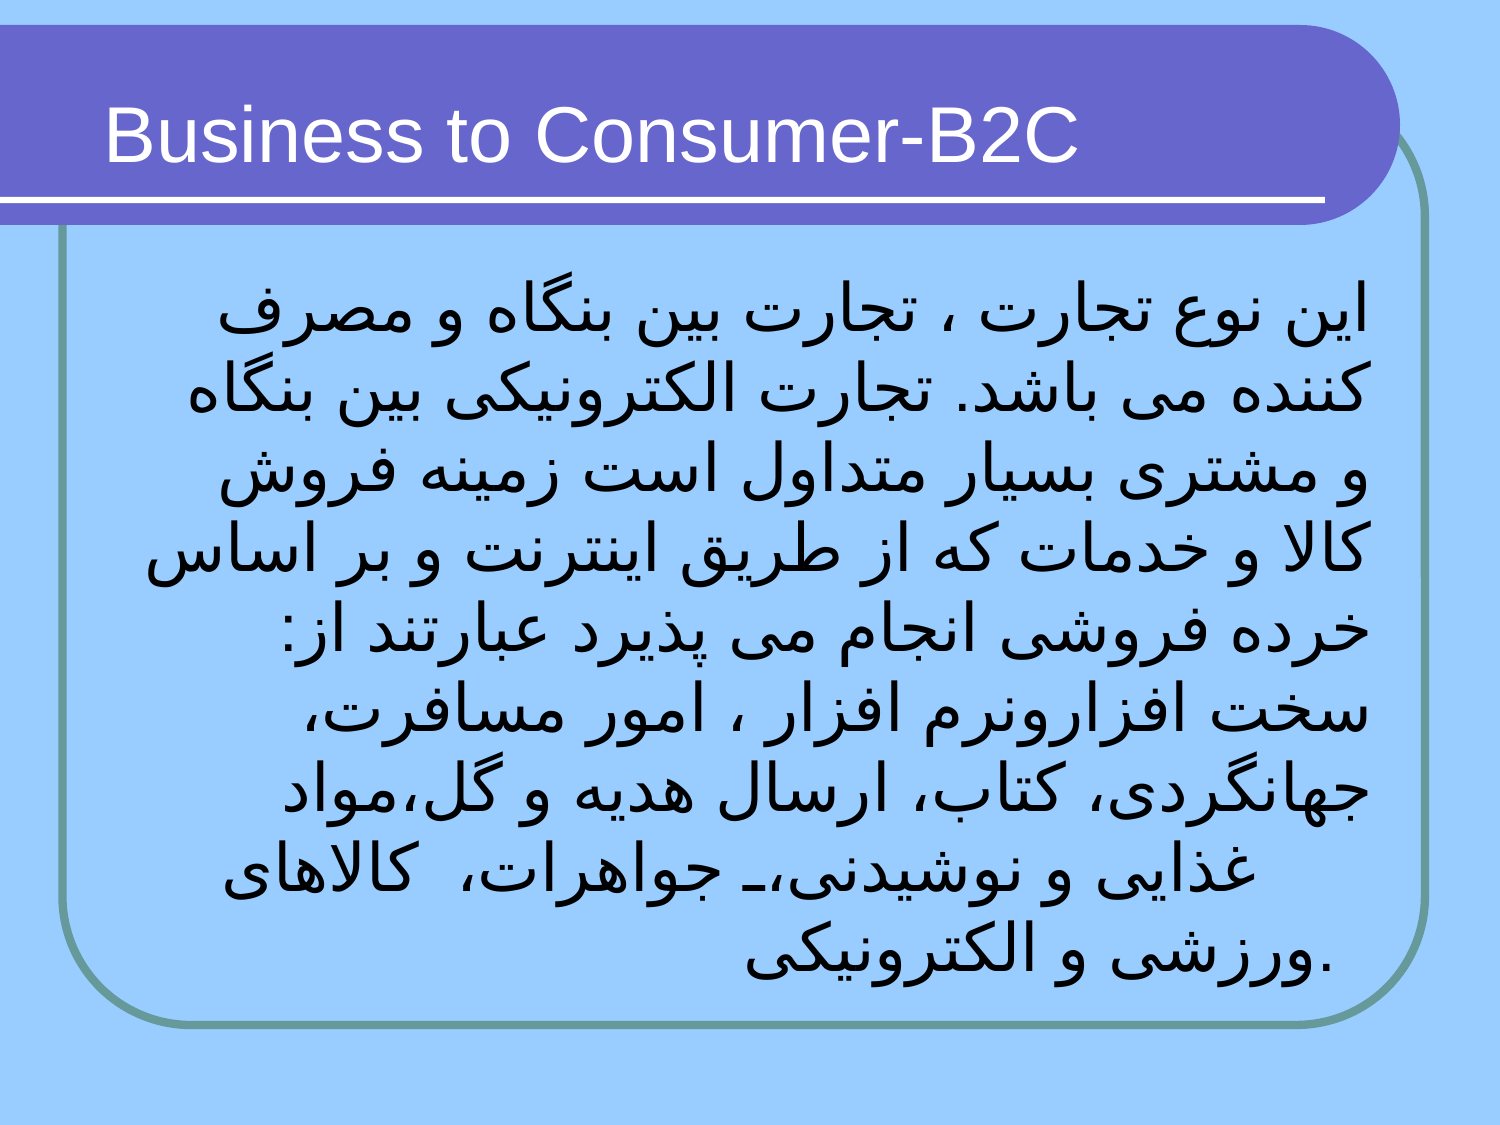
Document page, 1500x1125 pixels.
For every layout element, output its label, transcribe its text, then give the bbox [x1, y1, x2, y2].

list اين نوع تجارت ، تجارت بين بنگاه و مصرف کننده می باشد. تجارت الکترونيکی بين بنگاه و مشتری بسيار متداول است زمينه فروش کالا و خدمات که از طريق اينترنت و بر اساس خرده فروشی انجام می پذيرد عبارتند از: سخت افزارونرم افزار ، امور مسافرت، جهانگردی، کتاب، ارسال هديه و گل،مواد غذايی و نوشيدنی، جواهرات، کالاهای ورزشی و الکترونيکی. [64, 257, 1388, 1125]
title Business to Consumer-B2C [88, 101, 1439, 256]
